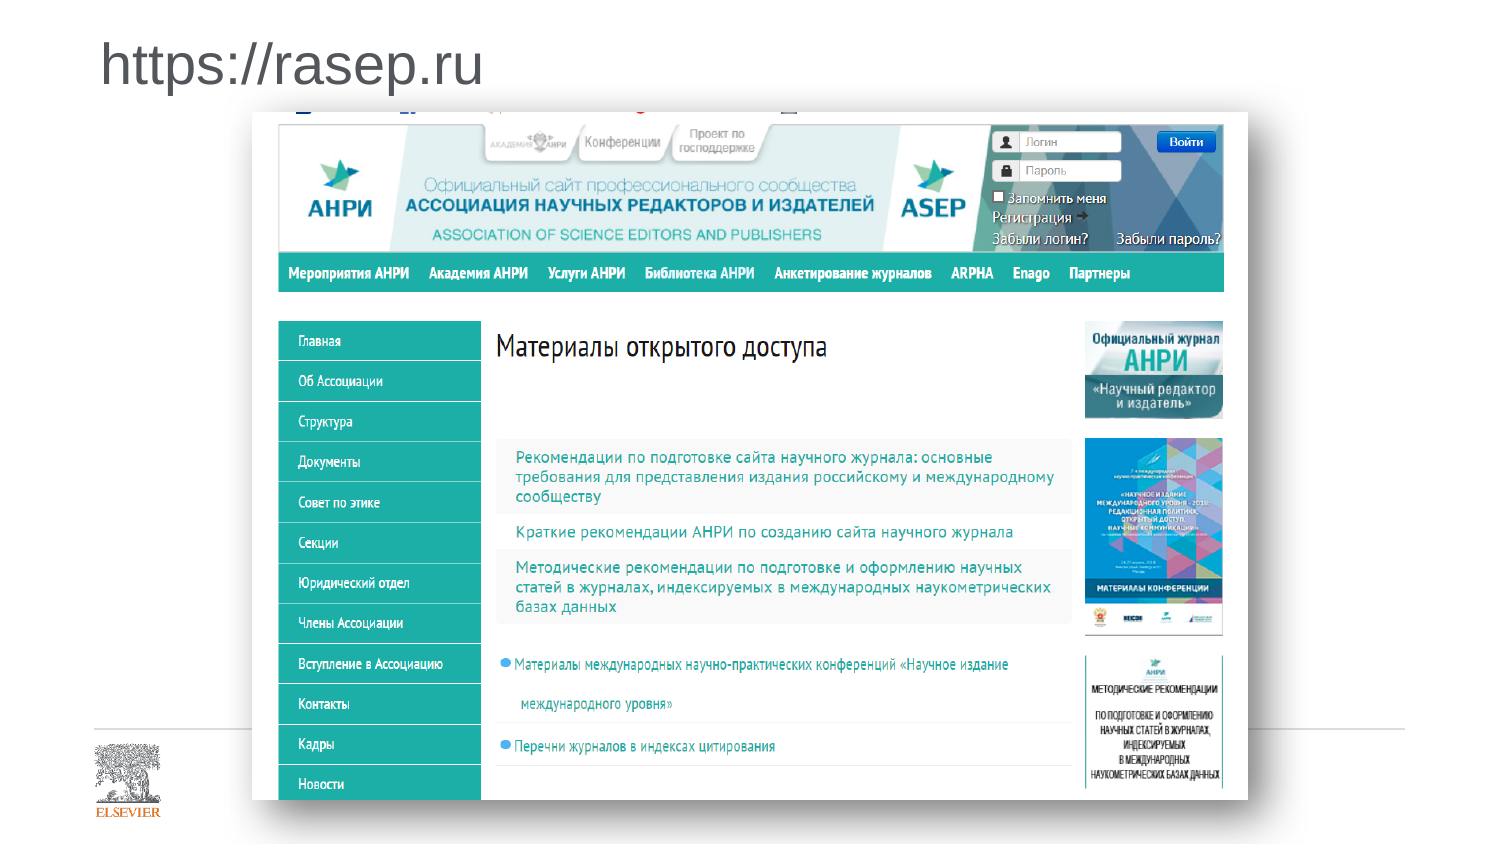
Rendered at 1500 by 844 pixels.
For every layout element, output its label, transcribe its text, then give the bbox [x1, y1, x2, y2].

title https://rasep.ru [85, 19, 1318, 104]
picture [94, 743, 161, 817]
picture [252, 112, 1248, 801]
